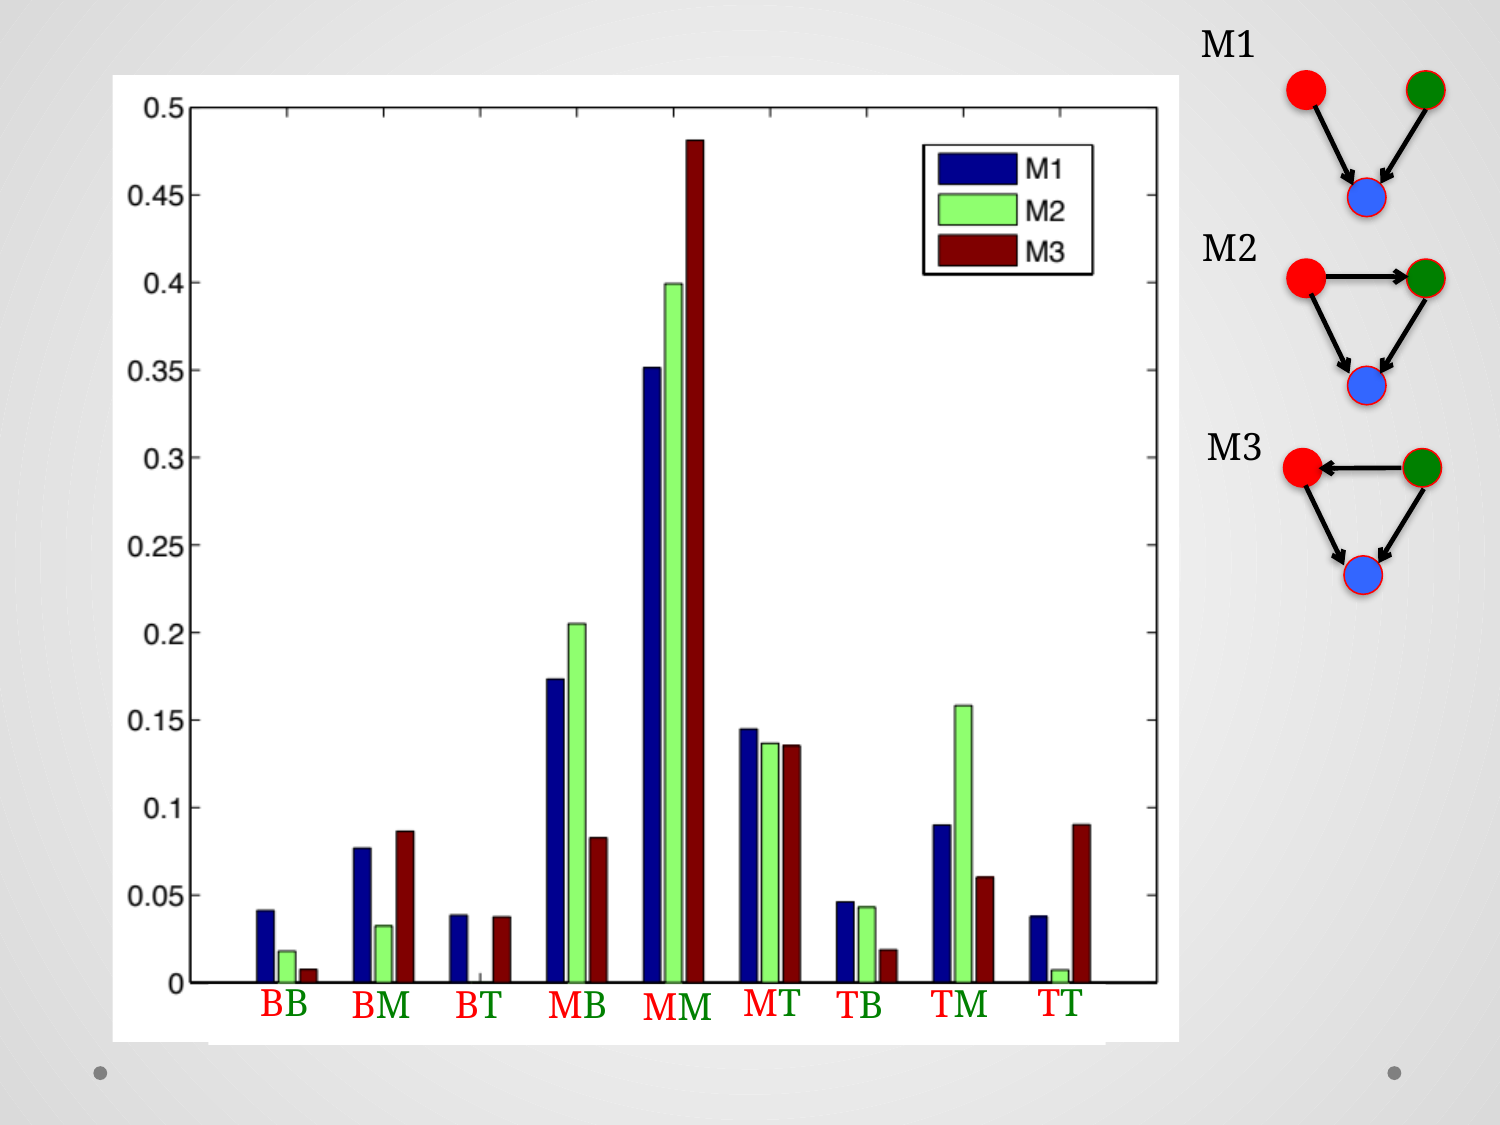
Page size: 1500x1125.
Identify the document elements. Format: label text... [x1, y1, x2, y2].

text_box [1380, 109, 1427, 184]
text_box M2 [1187, 216, 1273, 277]
picture [112, 74, 1180, 1042]
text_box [1314, 105, 1354, 186]
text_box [1378, 488, 1425, 564]
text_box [1310, 293, 1350, 374]
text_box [1305, 485, 1345, 566]
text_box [1286, 258, 1446, 406]
text_box M3 [1191, 415, 1278, 476]
text_box M1 [1185, 13, 1272, 73]
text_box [1286, 70, 1446, 217]
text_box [1283, 448, 1442, 595]
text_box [1379, 298, 1426, 374]
